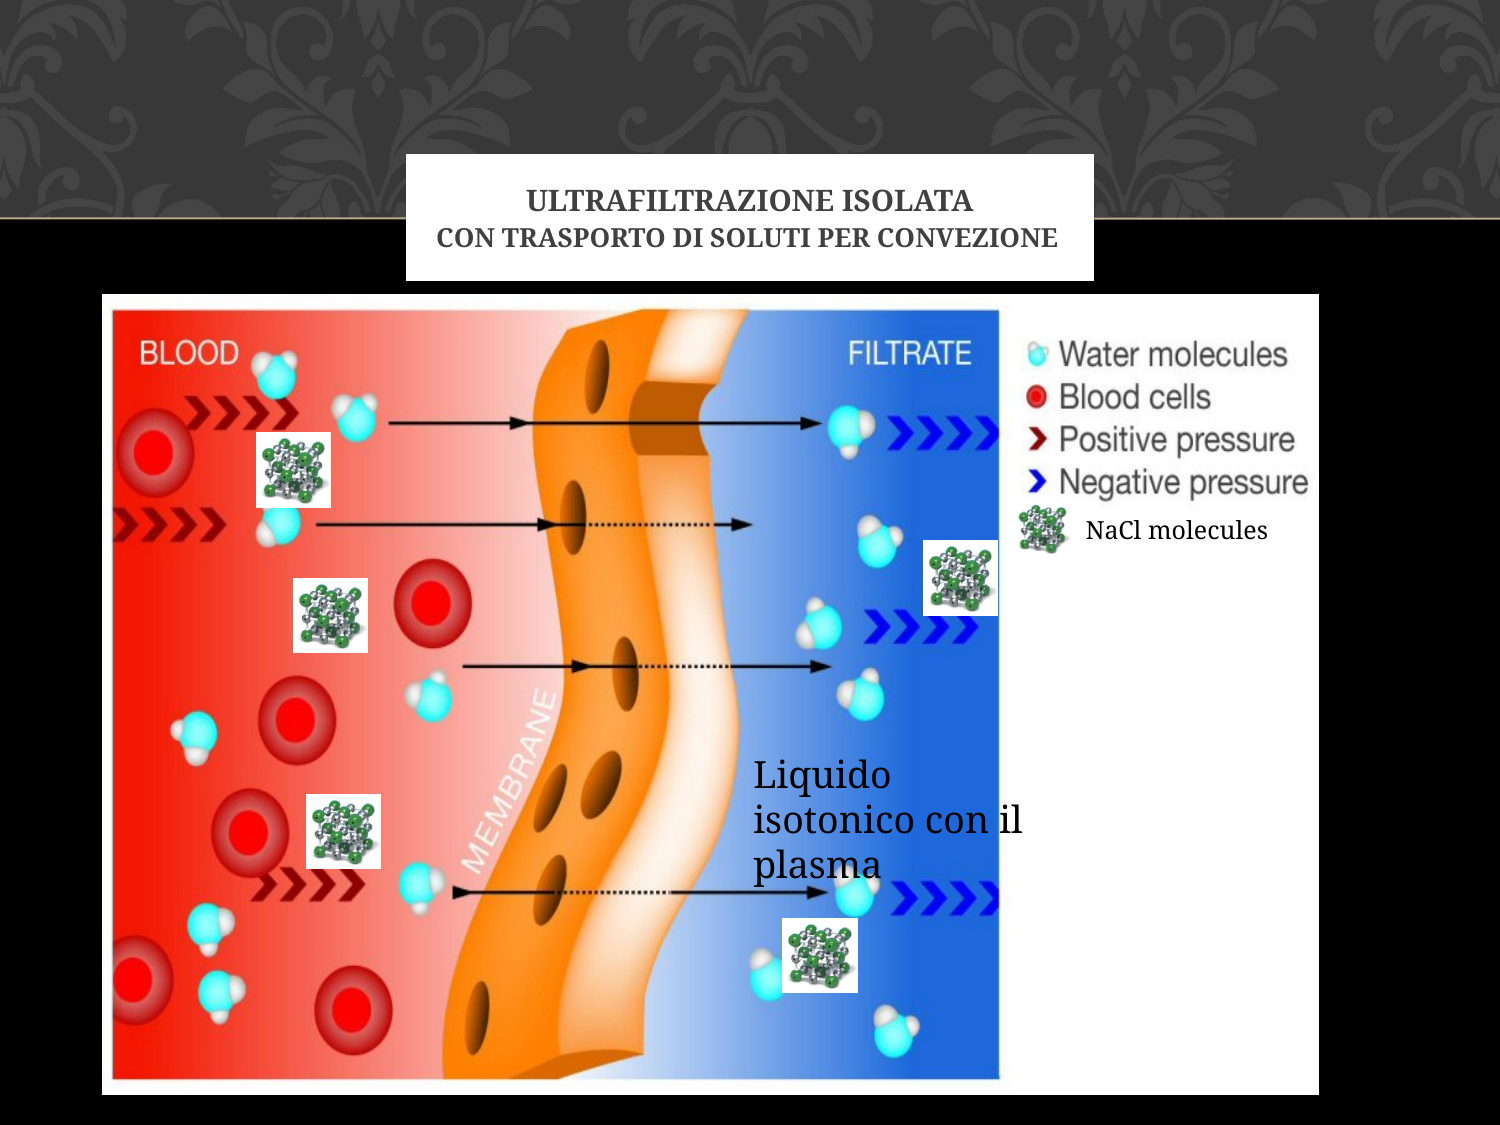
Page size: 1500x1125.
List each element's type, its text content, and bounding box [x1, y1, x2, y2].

title ULTRAFILTRAZIONE Isolata con trasporto di soluti per convezione [406, 154, 1094, 281]
picture [102, 293, 1320, 1096]
